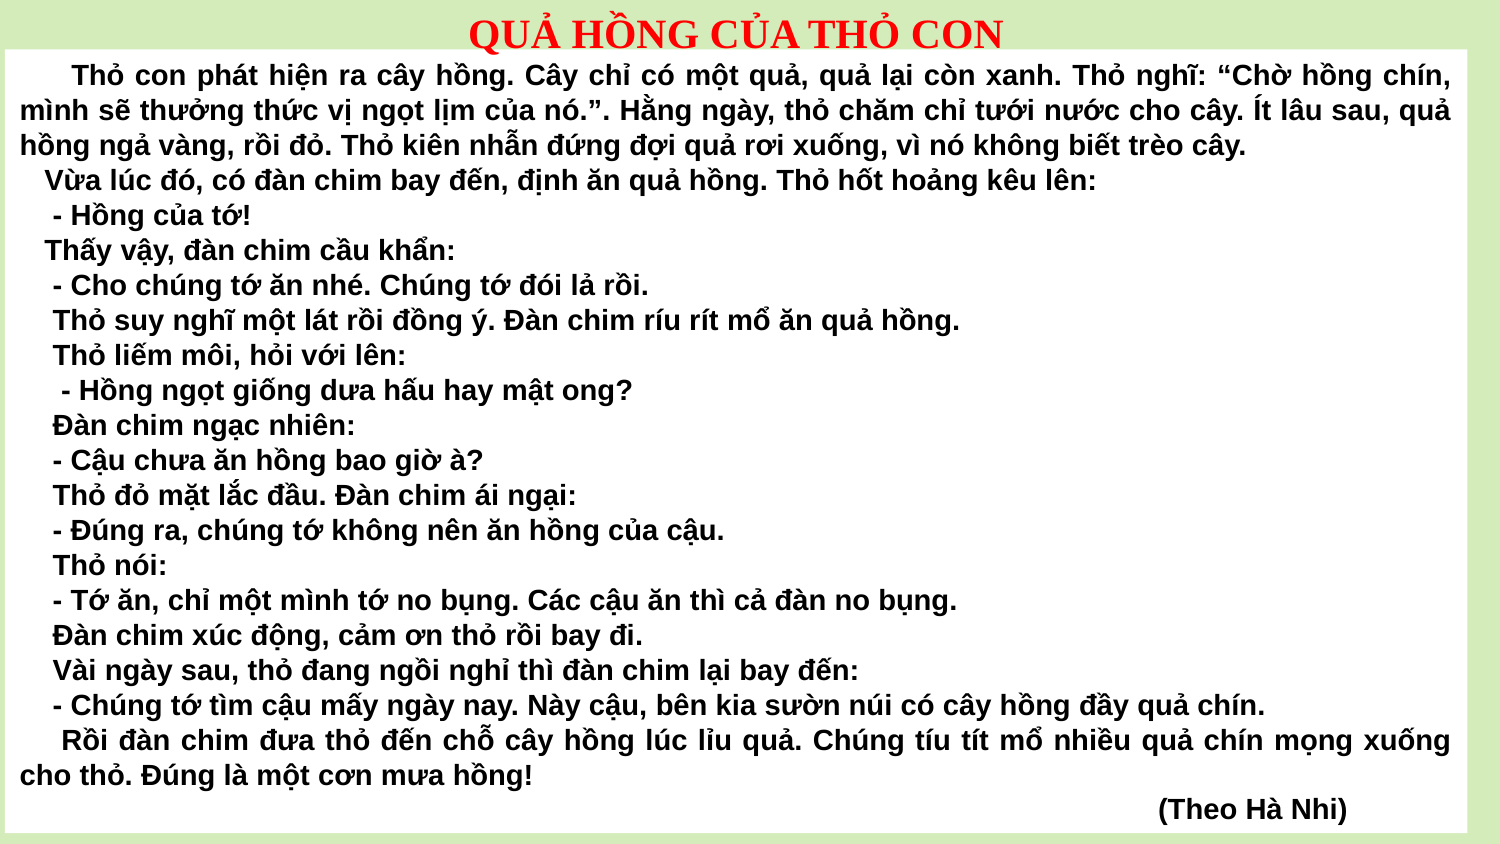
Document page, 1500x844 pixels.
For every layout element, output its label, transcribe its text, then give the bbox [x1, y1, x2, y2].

text_box QUẢ HỒNG CỦA THỎ CON [328, 3, 1144, 60]
text_box Thỏ con phát hiện ra cây hồng. Cây chỉ có một quả, quả lại còn xanh. Thỏ nghĩ: “Chờ hồng chín, mình sẽ thưởng thức vị ngọt lịm của nó.”. Hằng ngày, thỏ chăm chỉ tưới nước cho cây. Ít lâu sau, quả hồng ngả vàng, rồi đỏ. Thỏ kiên nhẫn đứng đợi quả rơi xuống, vì nó không biết trèo cây. Vừa lúc đó, có đàn chim bay đến, định ăn quả hồng. Thỏ hốt hoảng kêu lên: - Hồng của tớ! Thấy vậy, đàn chim cầu khẩn: - Cho chúng tớ ăn nhé. Chúng tớ đói lả rồi. Thỏ suy nghĩ một lát rồi đồng ý. Đàn chim ríu rít mổ ăn quả hồng. Thỏ liếm môi, hỏi với lên: - Hồng ngọt giống dưa hấu hay mật ong? Đàn chim ngạc nhiên: - Cậu chưa ăn hồng bao giờ à? Thỏ đỏ mặt lắc đầu. Đàn chim ái ngại: - Đúng ra, chúng tớ không nên ăn hồng của cậu. Thỏ nói: - Tớ ăn, chỉ một mình tớ no bụng. Các cậu ăn thì cả đàn no bụng. Đàn chim xúc động, cảm ơn thỏ rồi bay đi. Vài ngày sau, thỏ đang ngồi nghỉ thì đàn chim lại bay đến: - Chúng tớ tìm cậu mấy ngày nay. Này cậu, bên kia sườn núi có cây hồng đầy quả chín. Rồi đàn chim đưa thỏ đến chỗ cây hồng lúc lỉu quả. Chúng tíu tít mổ nhiều quả chín mọng xuống cho thỏ. Đúng là một cơn mưa hồng! (Theo Hà Nhi) [4, 49, 1468, 834]
